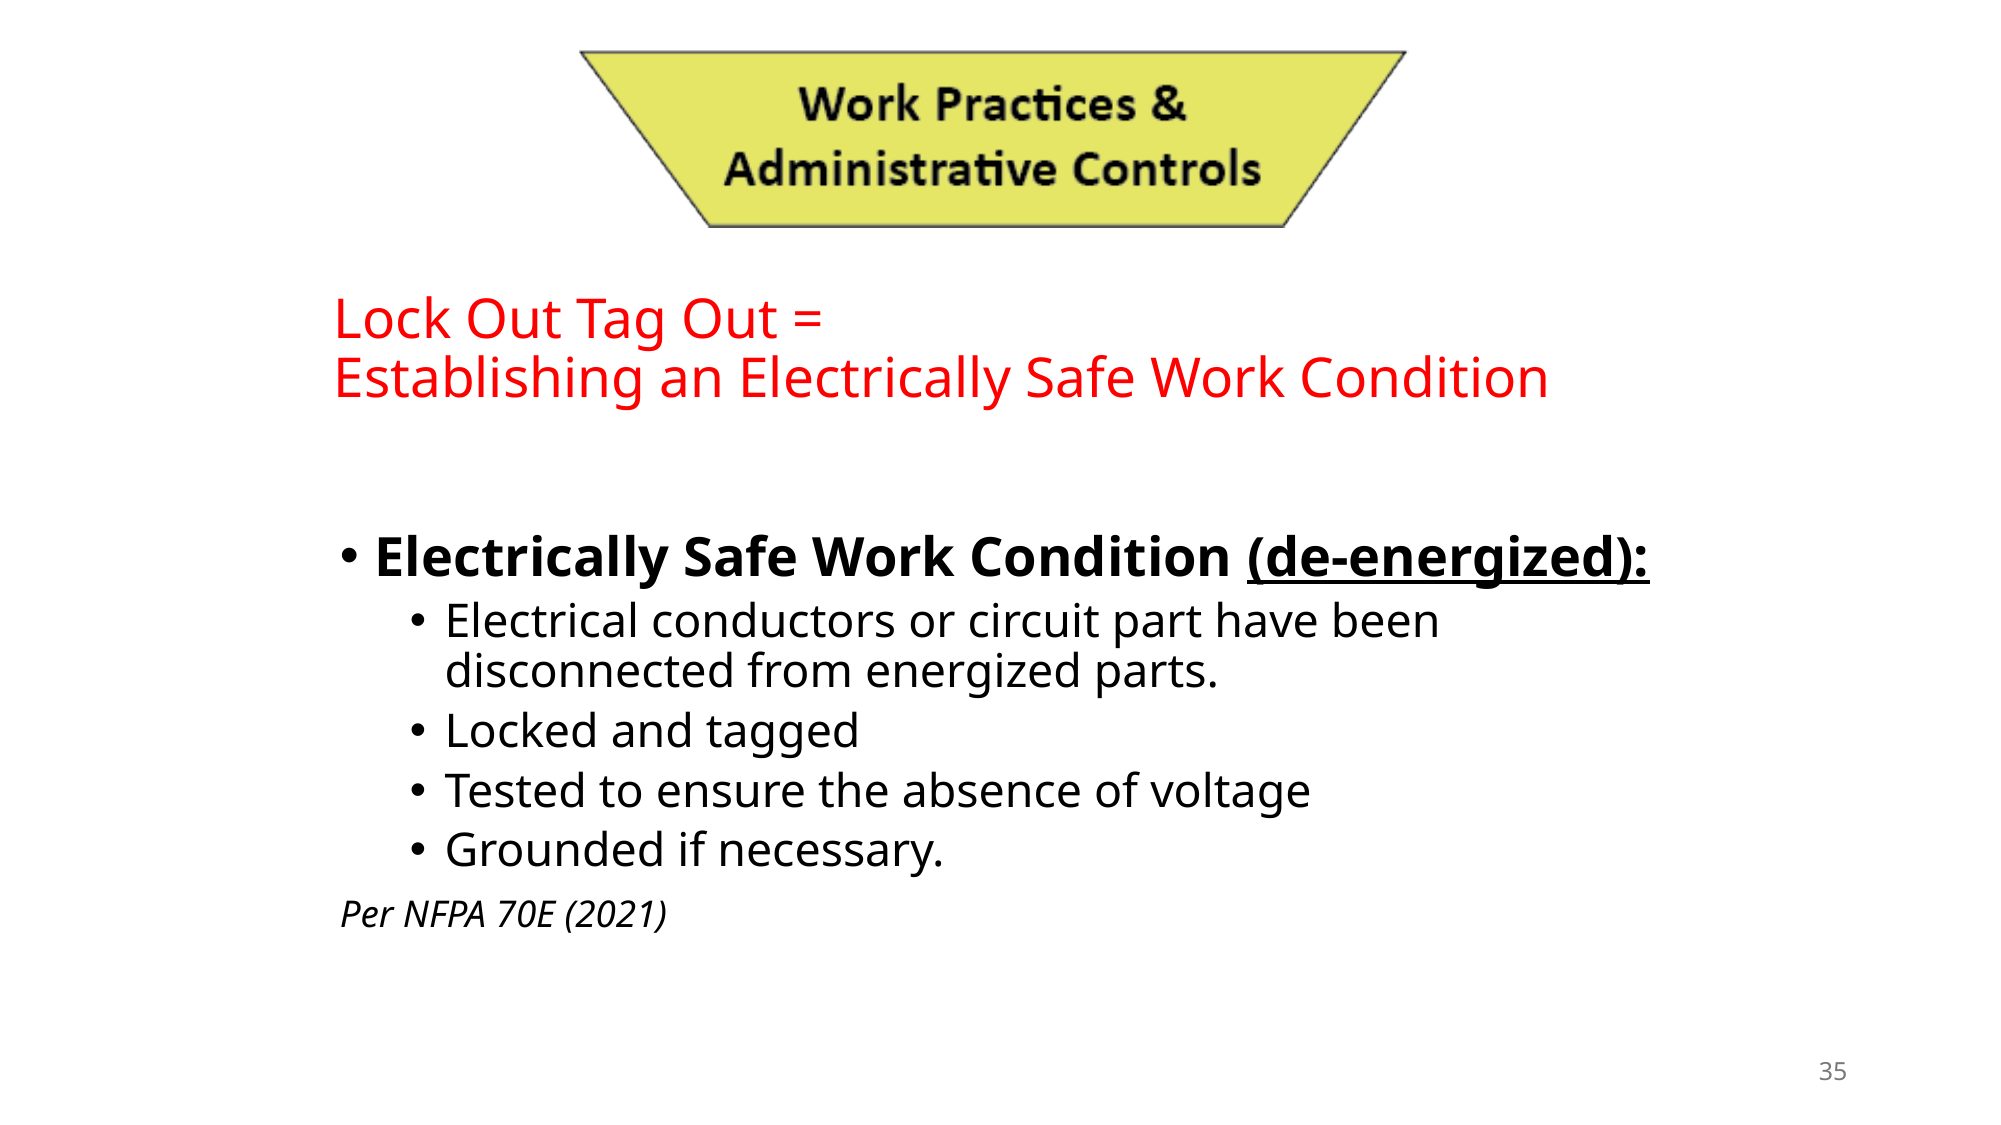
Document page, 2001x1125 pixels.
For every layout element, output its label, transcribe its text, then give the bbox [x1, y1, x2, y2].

slide_number 35 [1412, 1042, 1863, 1103]
title Lock Out Tag Out = Establishing an Electrically Safe Work Condition [318, 262, 1669, 438]
picture [578, 49, 1409, 229]
list Electrically Safe Work Condition (de-energized): Electrical conductors or circuit part have been disconnected from energized parts. Locked and tagged Tested to ensure the absence of voltage Grounded if necessary. Per NFPA 70E (2021) [324, 437, 1675, 1005]
